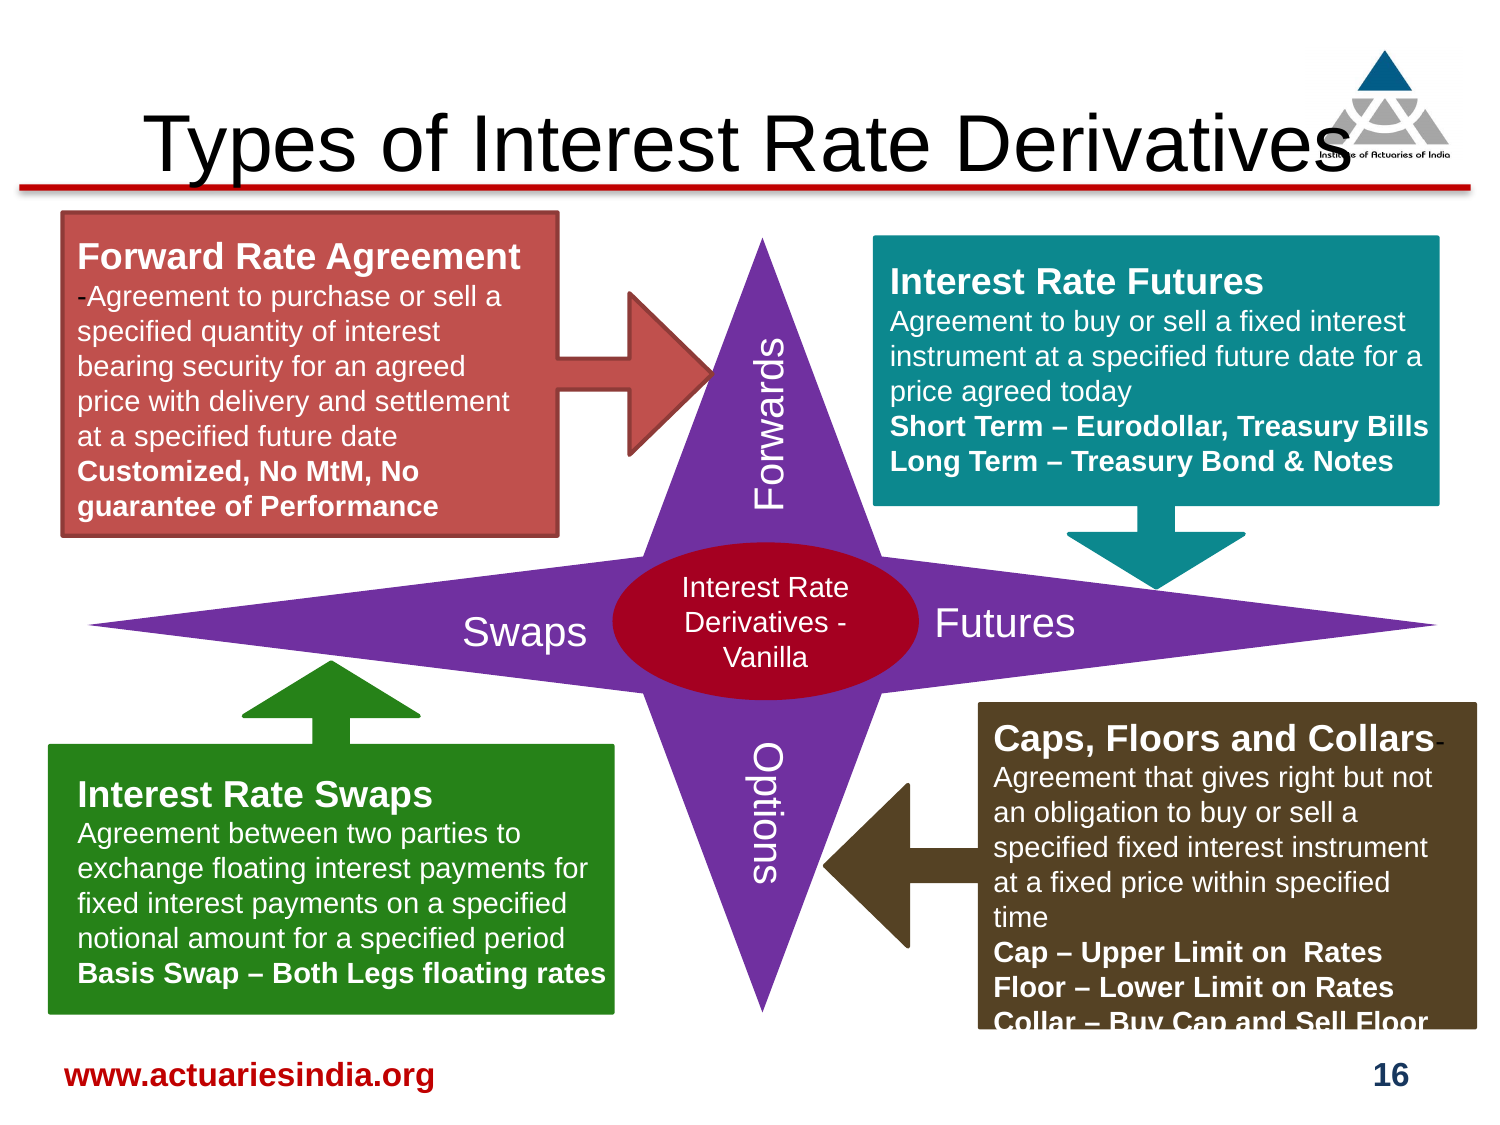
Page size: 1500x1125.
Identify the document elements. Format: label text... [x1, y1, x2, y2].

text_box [87, 237, 1438, 1013]
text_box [824, 703, 1476, 1028]
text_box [874, 237, 1470, 588]
footer www.actuariesindia.org [12, 1042, 488, 1103]
title Types of Interest Rate Derivatives [75, 45, 1425, 233]
picture [1425, 45, 1463, 160]
slide_number 16 [1074, 1042, 1425, 1103]
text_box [49, 662, 638, 1013]
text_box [62, 212, 713, 536]
